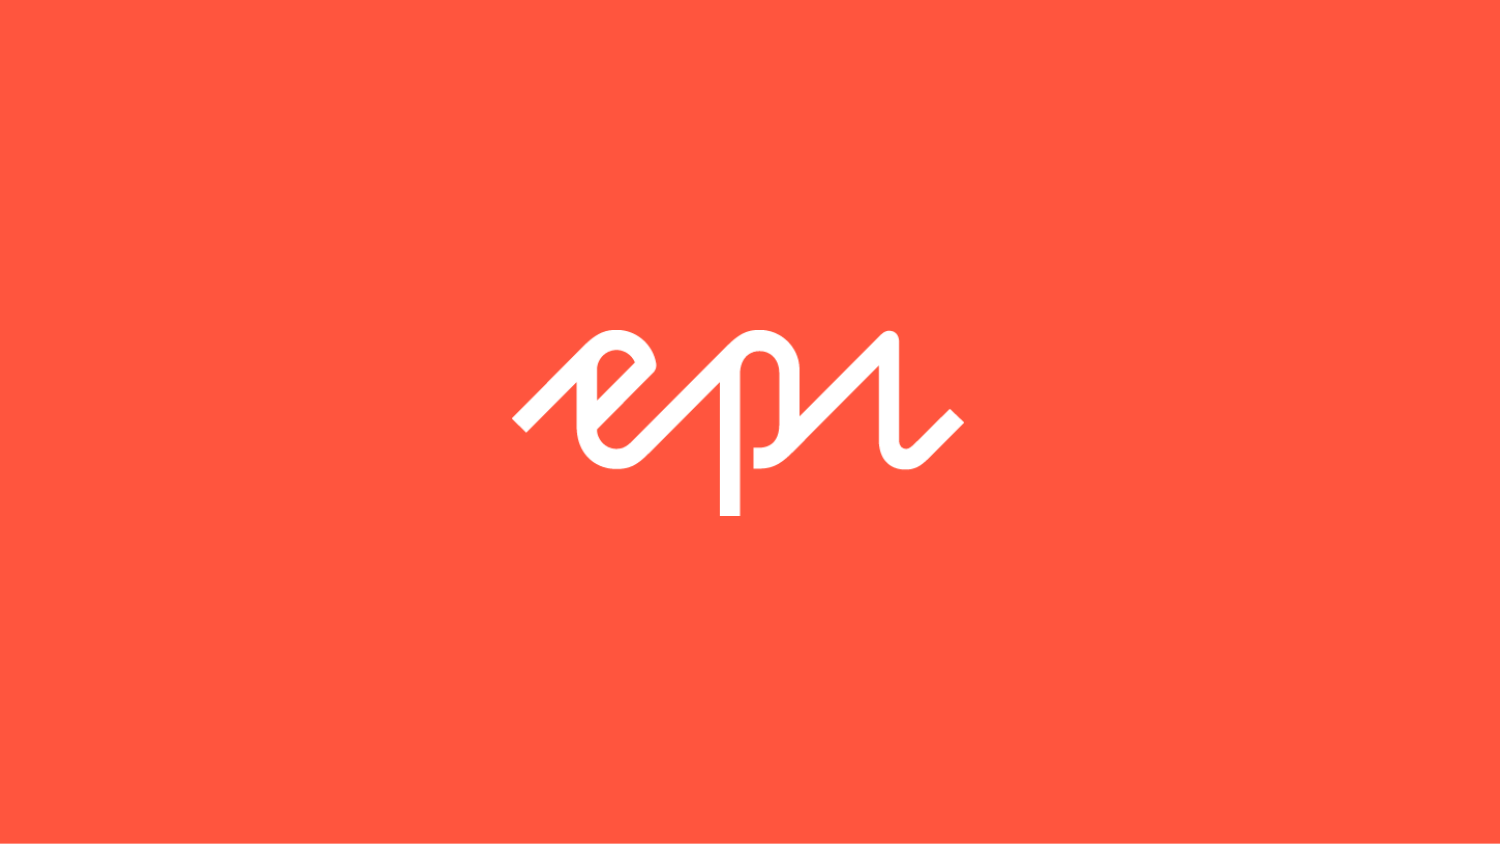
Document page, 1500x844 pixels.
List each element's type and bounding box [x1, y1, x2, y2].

picture [512, 330, 964, 516]
